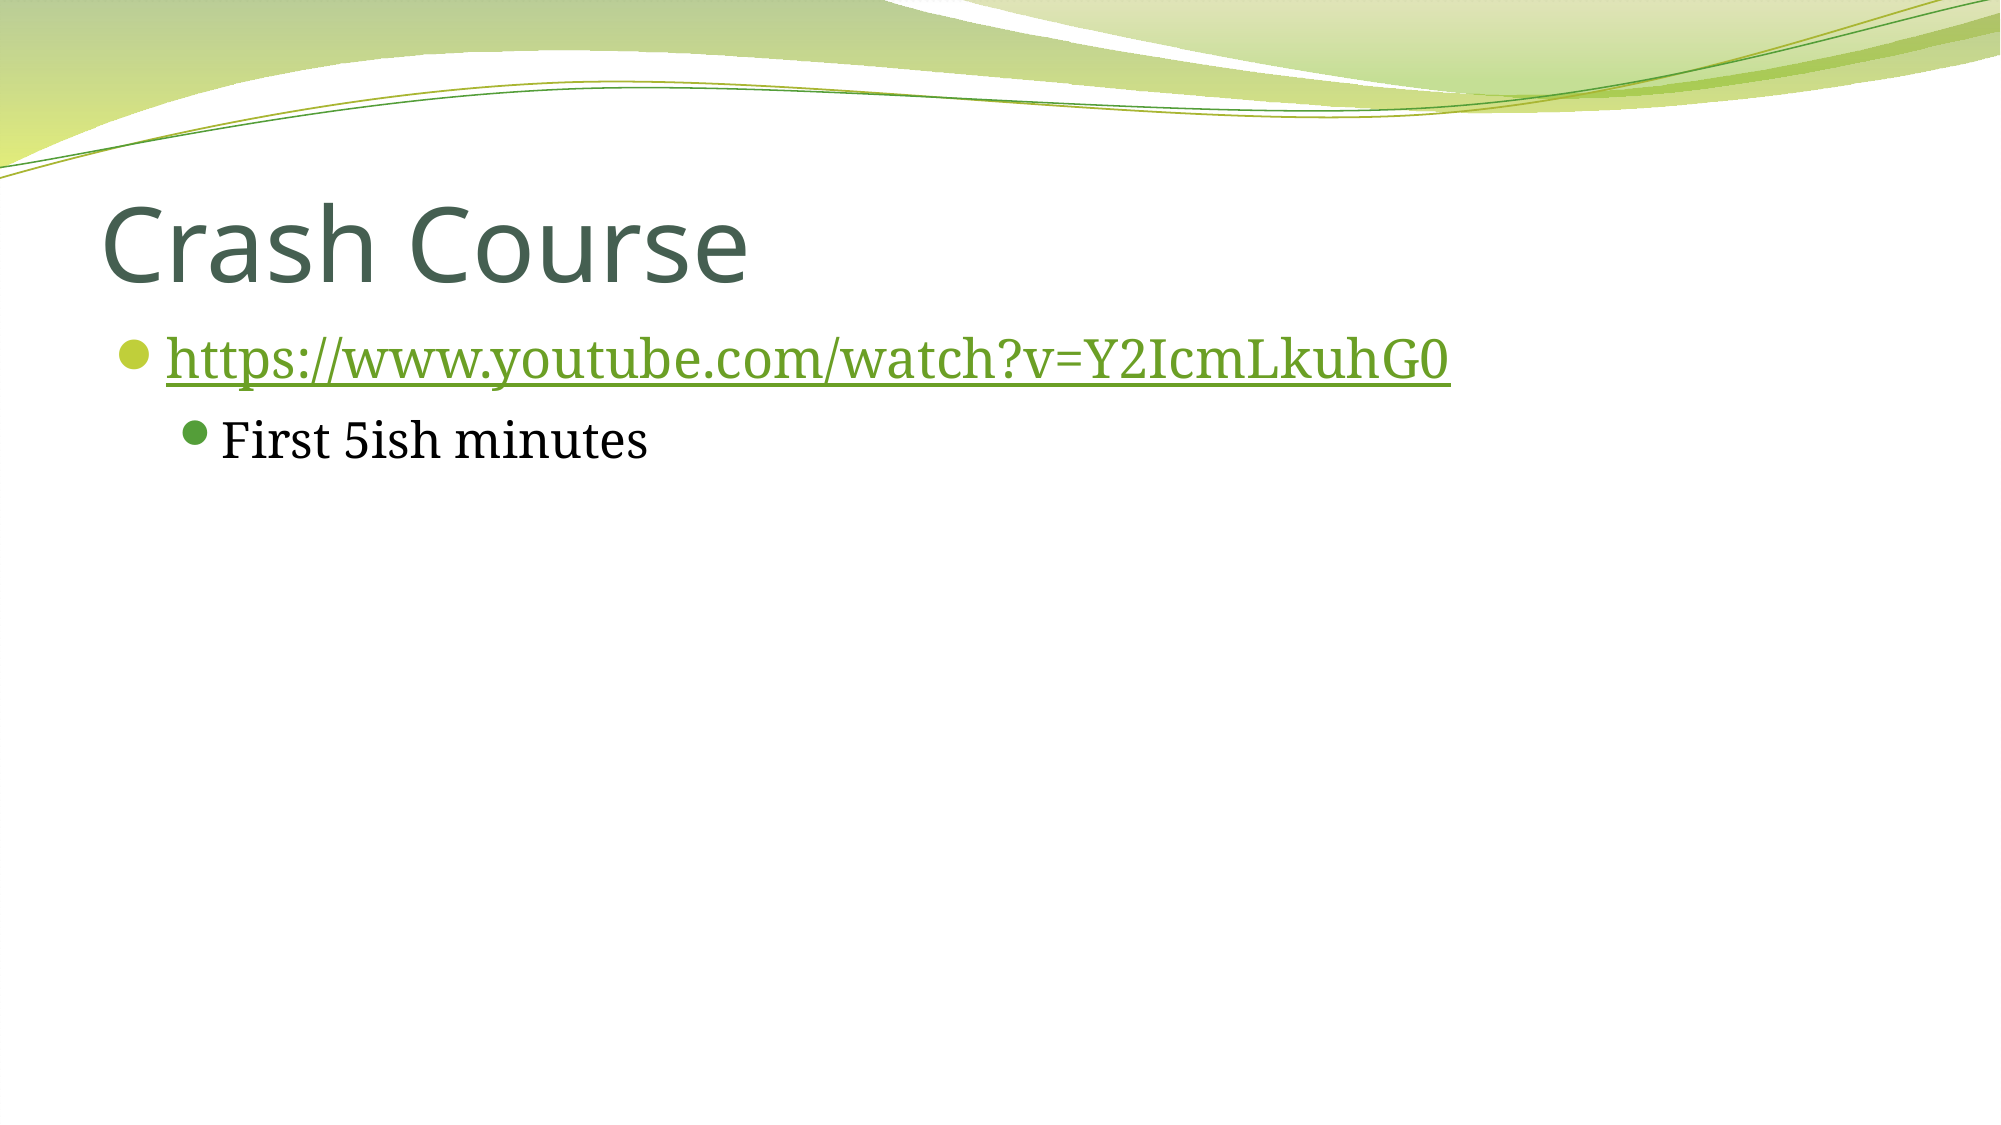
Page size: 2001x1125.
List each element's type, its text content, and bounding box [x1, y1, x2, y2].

title Crash Course [99, 115, 1900, 303]
list https://www.youtube.com/watch?v=Y2IcmLkuhG0 First 5ish minutes [99, 317, 1900, 1038]
